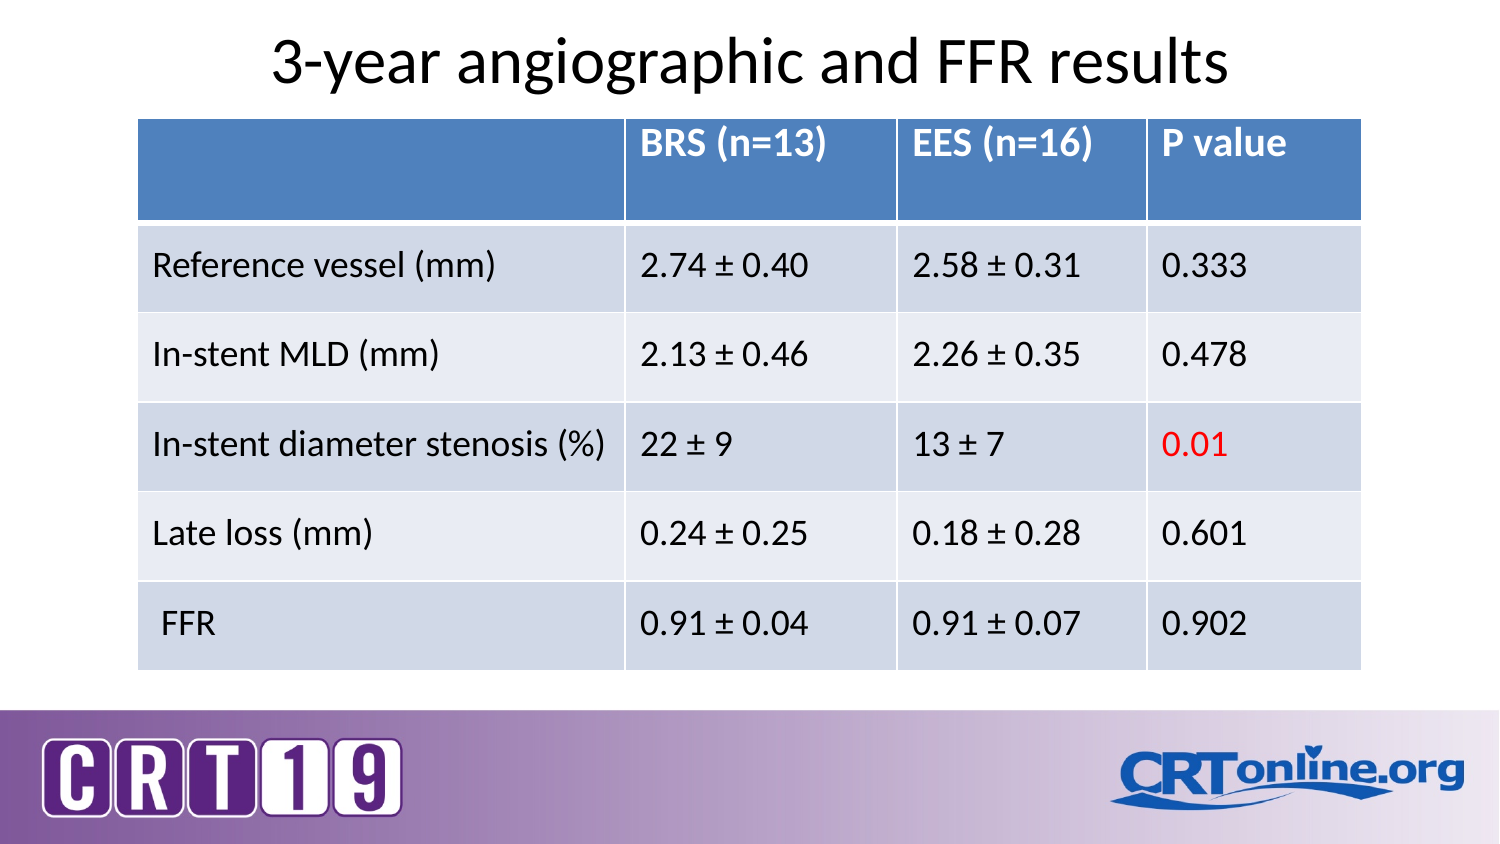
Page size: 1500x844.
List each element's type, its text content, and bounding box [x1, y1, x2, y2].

table_cell 13 ± 7 [898, 403, 1146, 491]
table_header BRS (n=13) [626, 138, 896, 220]
table_cell Late loss (mm) [138, 492, 624, 580]
table_cell 0.333 [1148, 226, 1361, 312]
title 3-year angiographic and FFR results [75, 0, 1425, 138]
table_cell 2.13 ± 0.46 [626, 313, 896, 401]
table_cell FFR [138, 582, 624, 670]
table_cell 0.902 [1148, 582, 1361, 670]
table_cell 0.91 ± 0.04 [626, 582, 896, 670]
table_cell 2.58 ± 0.31 [898, 226, 1146, 312]
table_cell 0.01 [1148, 403, 1361, 491]
table_cell 22 ± 9 [626, 403, 896, 491]
table_cell In-stent diameter stenosis (%) [138, 403, 624, 491]
table_header [138, 138, 624, 220]
table_cell 0.601 [1148, 492, 1361, 580]
table_cell 0.24 ± 0.25 [626, 492, 896, 580]
table_cell 0.478 [1148, 313, 1361, 401]
table_cell Reference vessel (mm) [138, 226, 624, 312]
table_cell 0.91 ± 0.07 [898, 582, 1146, 670]
table_header EES (n=16) [898, 138, 1146, 220]
picture [0, 0, 1500, 844]
table_cell 2.26 ± 0.35 [898, 313, 1146, 401]
table_cell 2.74 ± 0.40 [626, 226, 896, 312]
table_cell 0.18 ± 0.28 [898, 492, 1146, 580]
table_cell In-stent MLD (mm) [138, 313, 624, 401]
table_header P value [1148, 138, 1361, 220]
